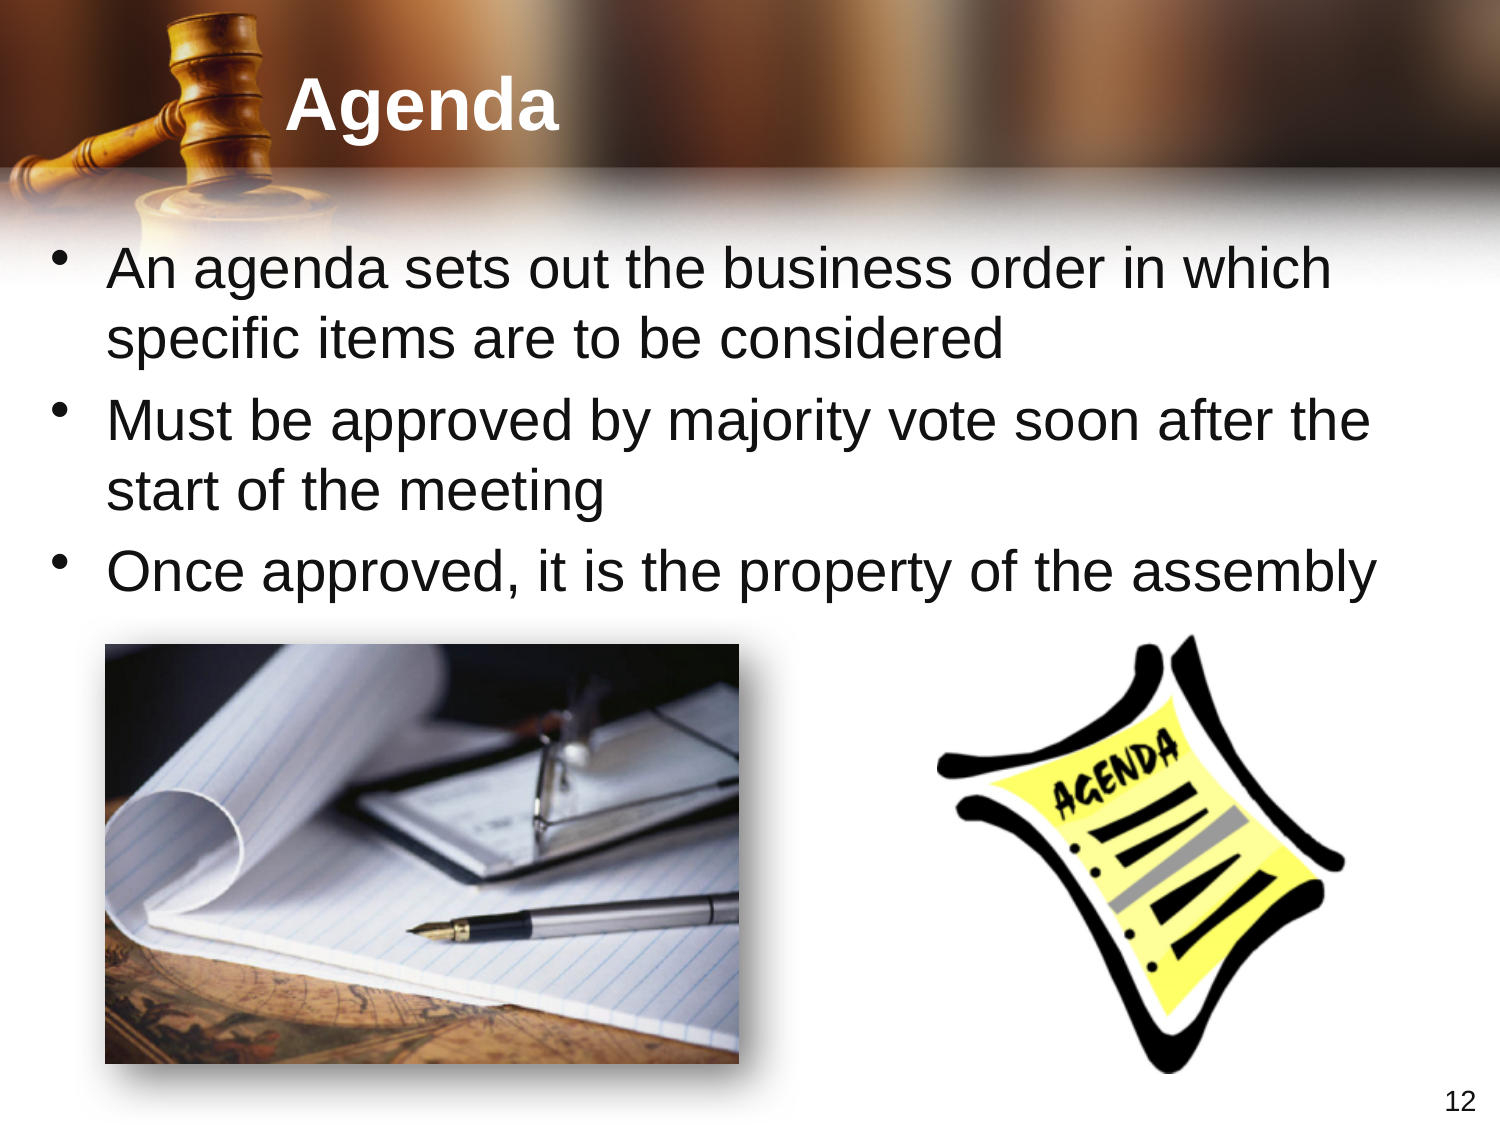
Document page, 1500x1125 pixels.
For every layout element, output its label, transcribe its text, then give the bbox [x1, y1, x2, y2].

title Agenda [269, 58, 1476, 143]
list An agenda sets out the business order in which specific items are to be considered Must be approved by majority vote soon after the start of the meeting Once approved, it is the property of the assembly [34, 222, 1466, 1071]
picture [0, 0, 1500, 1125]
